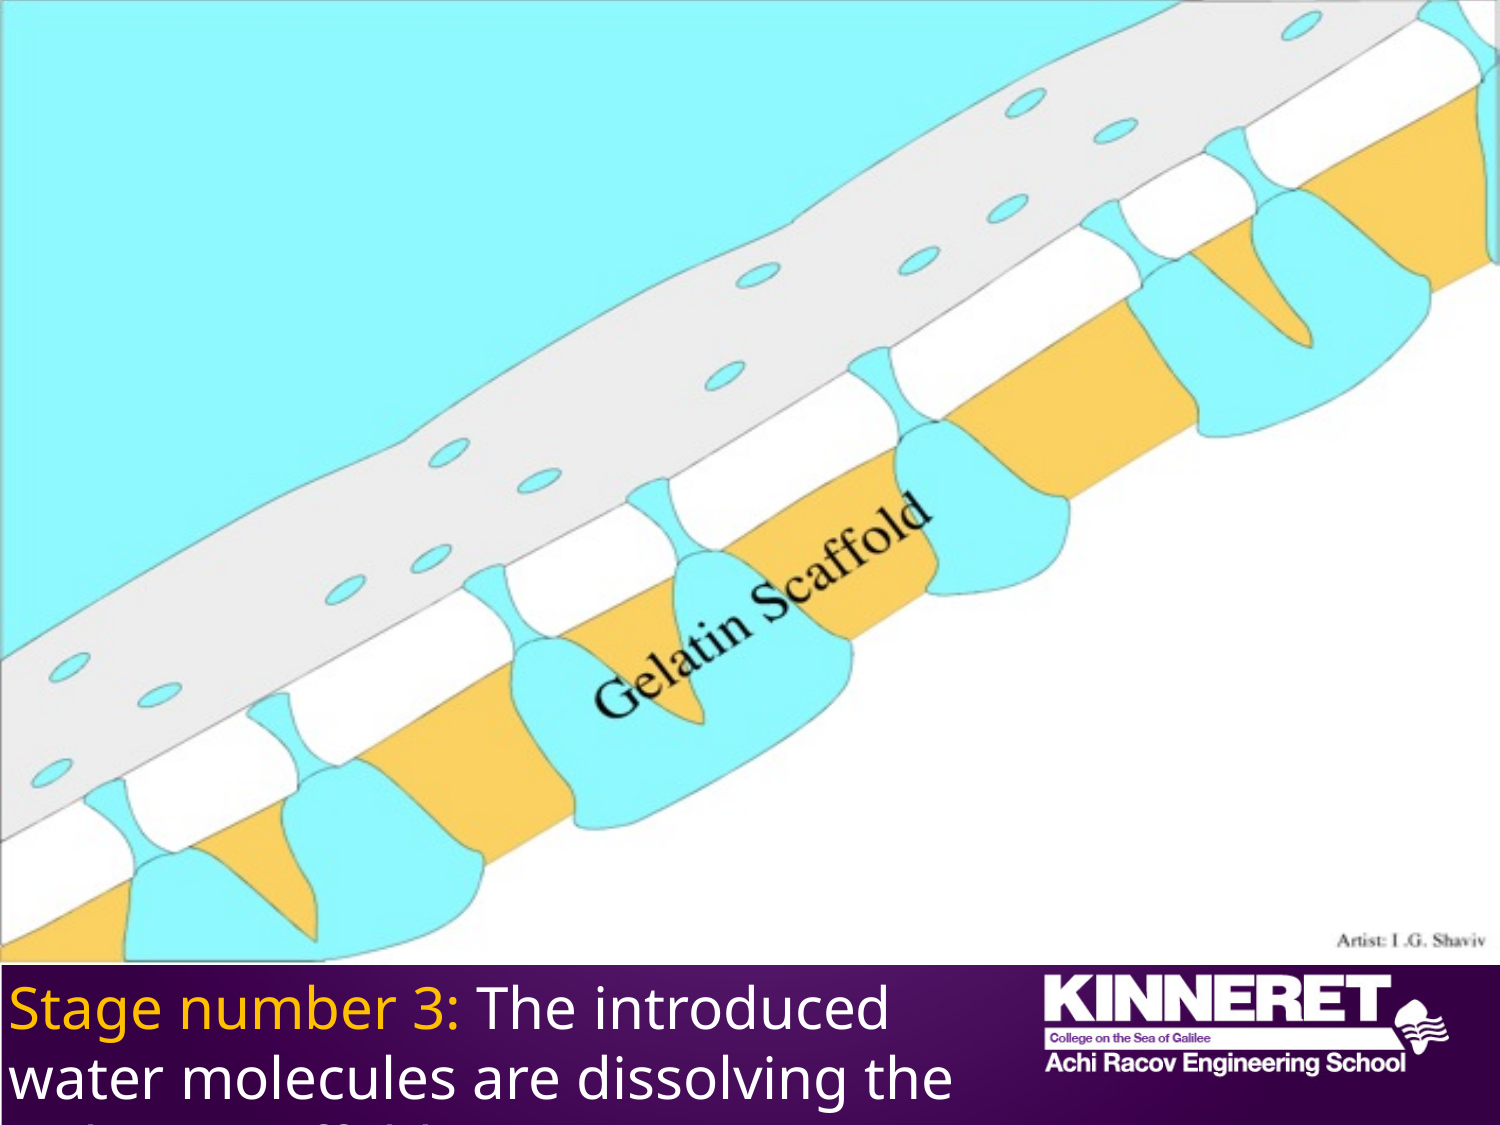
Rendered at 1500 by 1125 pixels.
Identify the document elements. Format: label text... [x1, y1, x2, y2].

picture [0, 0, 1500, 1125]
text_box Stage number 3: The introduced water molecules are dissolving the Gelatin scaffold [0, 973, 1046, 1125]
